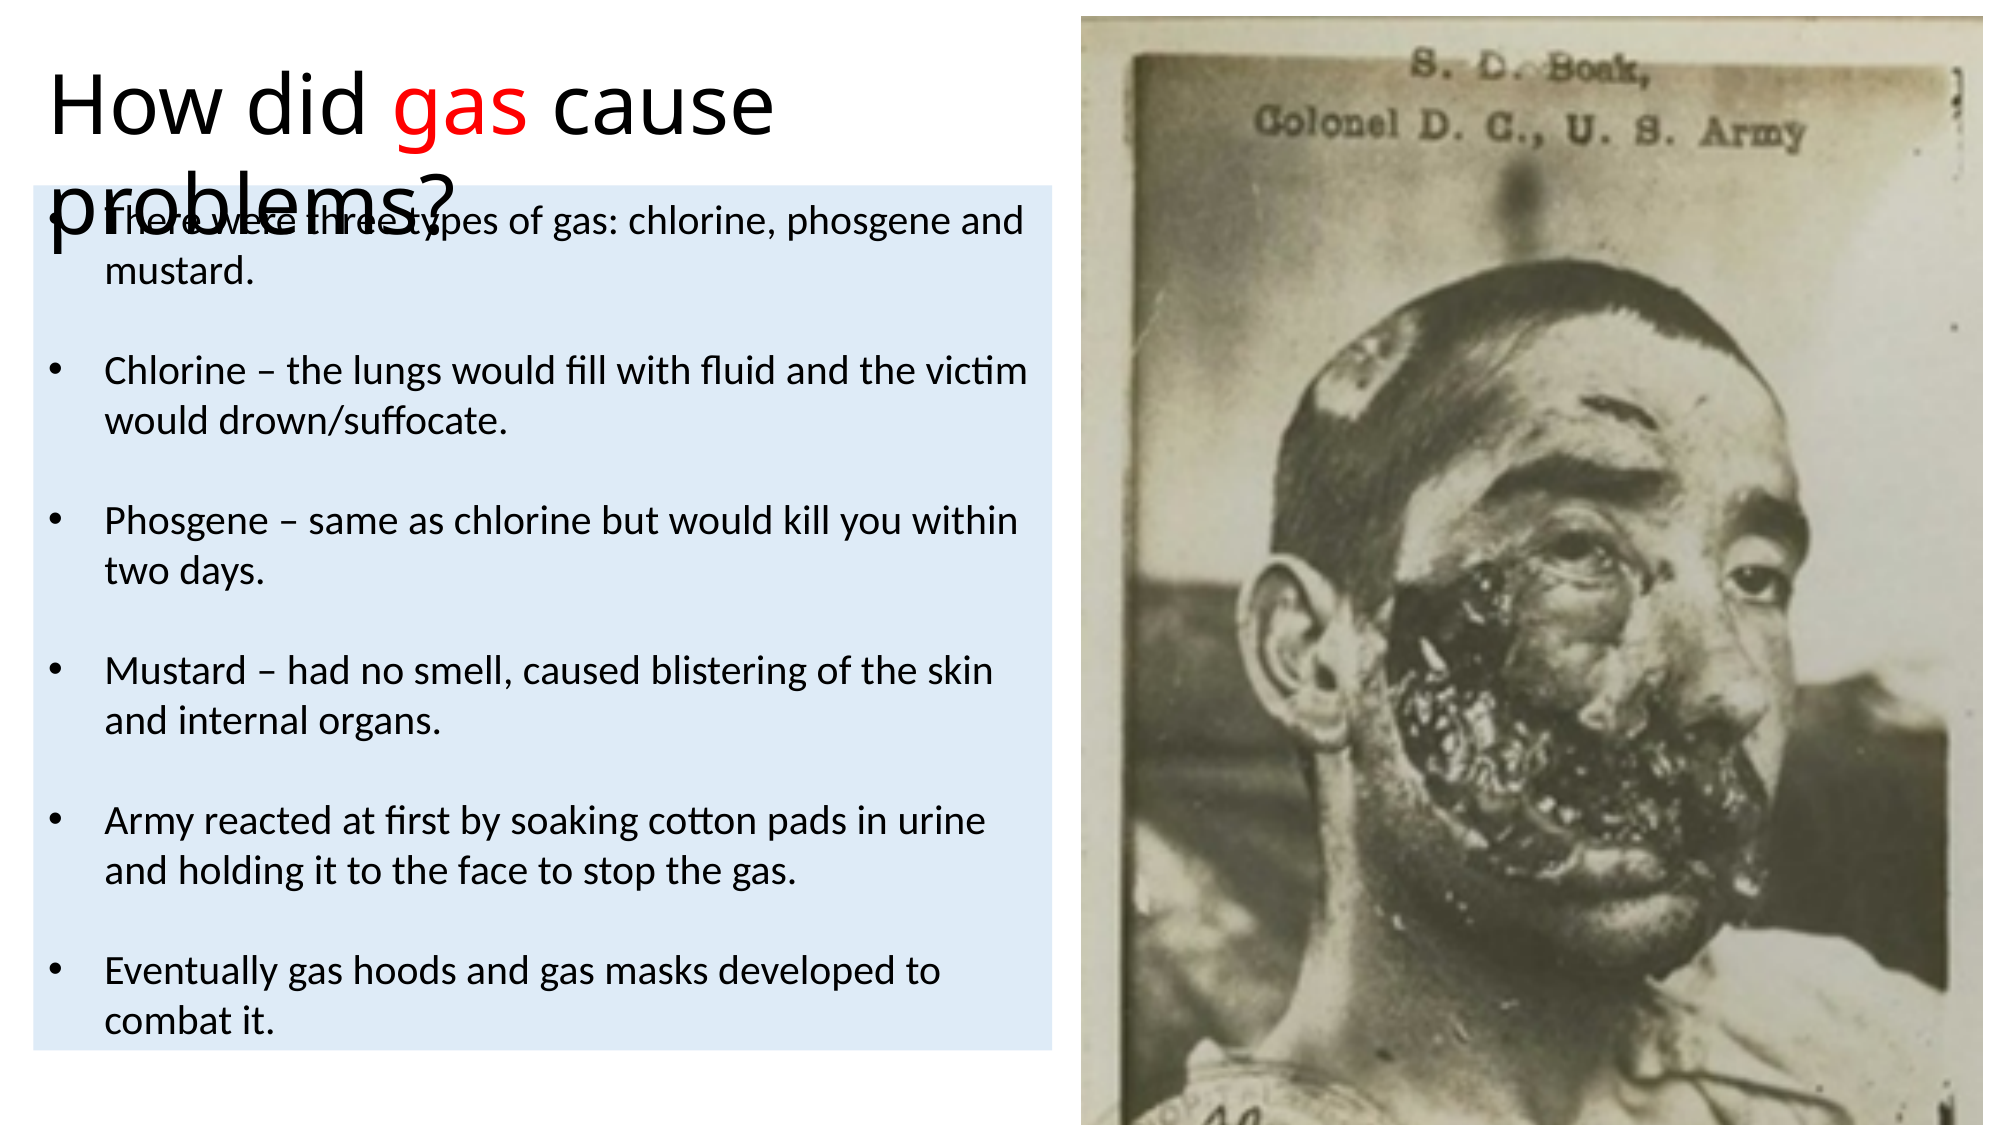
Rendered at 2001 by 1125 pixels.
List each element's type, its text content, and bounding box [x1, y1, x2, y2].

text_box How did gas cause problems? [33, 43, 1081, 259]
text_box There were three types of gas: chlorine, phosgene and mustard. Chlorine – the lungs would fill with fluid and the victim would drown/suffocate. Phosgene – same as chlorine but would kill you within two days. Mustard – had no smell, caused blistering of the skin and internal organs. Army reacted at first by soaking cotton pads in urine and holding it to the face to stop the gas. Eventually gas hoods and gas masks developed to combat it. [33, 259, 1053, 1051]
picture [1081, 16, 1983, 1125]
